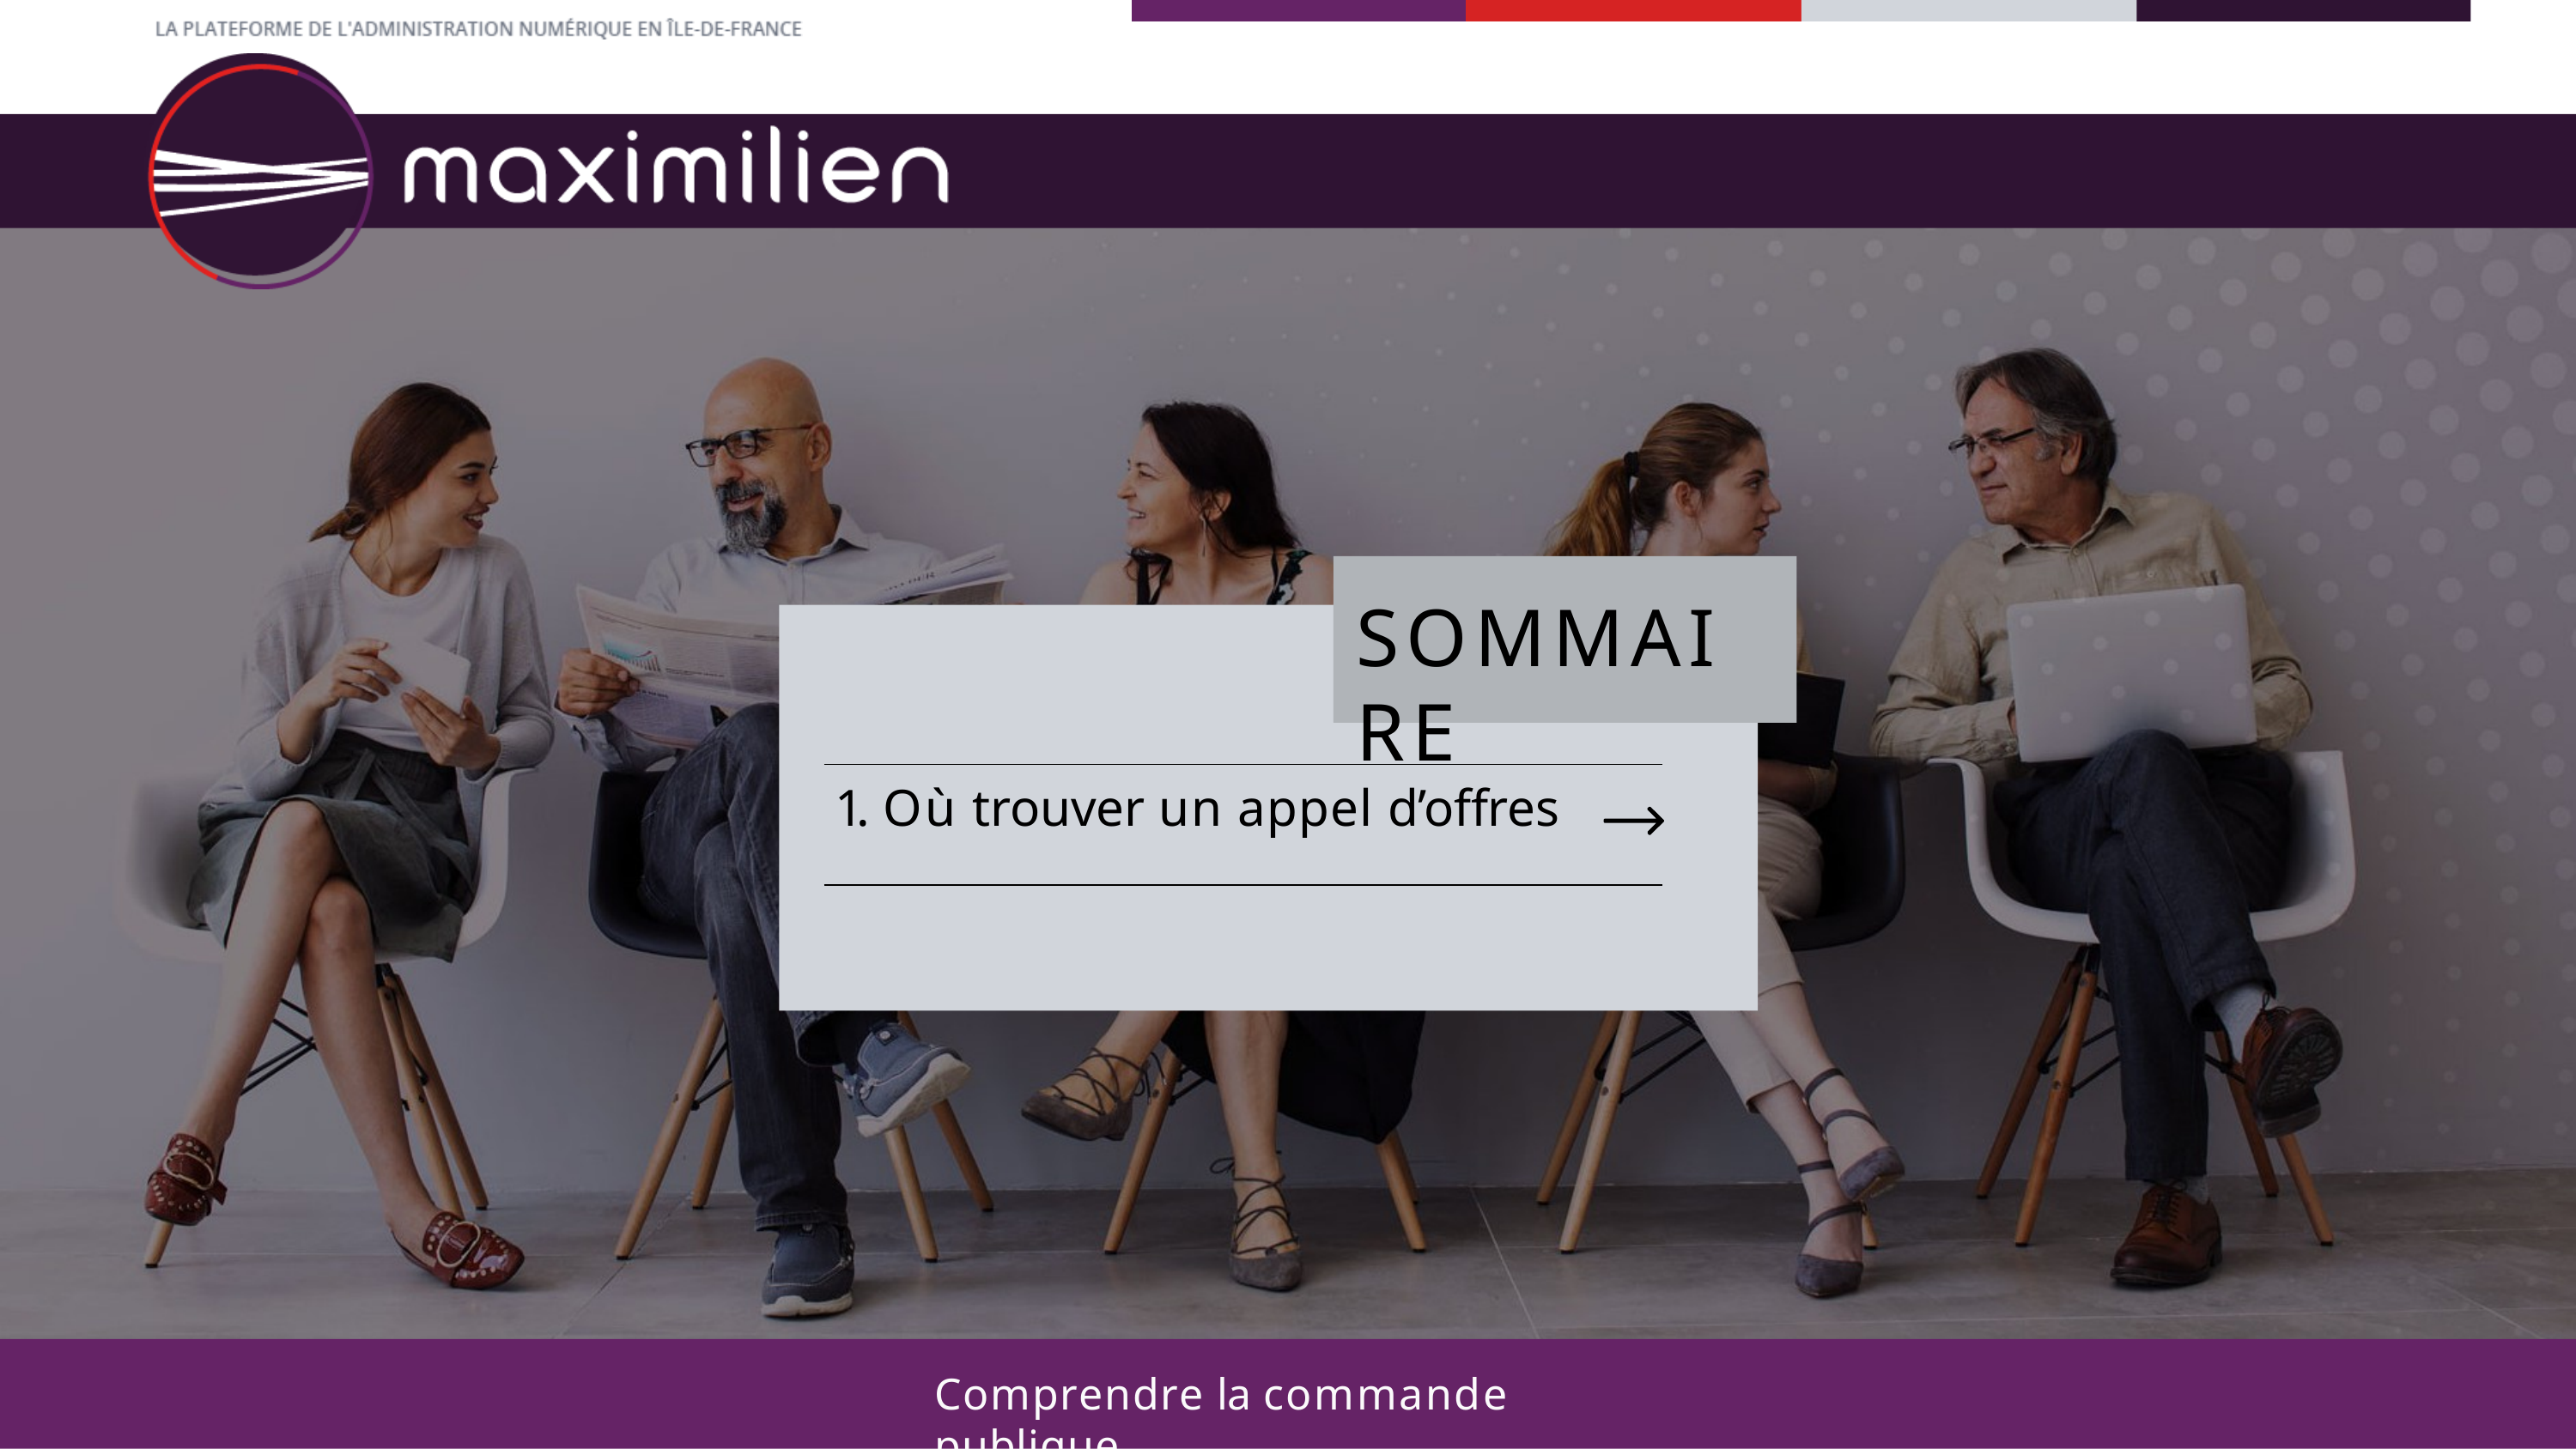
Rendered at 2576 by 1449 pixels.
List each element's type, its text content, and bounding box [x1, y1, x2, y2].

picture [155, 17, 803, 39]
footer Comprendre la commande publique [933, 1367, 1667, 1449]
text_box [823, 763, 1665, 887]
picture [0, 53, 2576, 1338]
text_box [779, 555, 1797, 1011]
